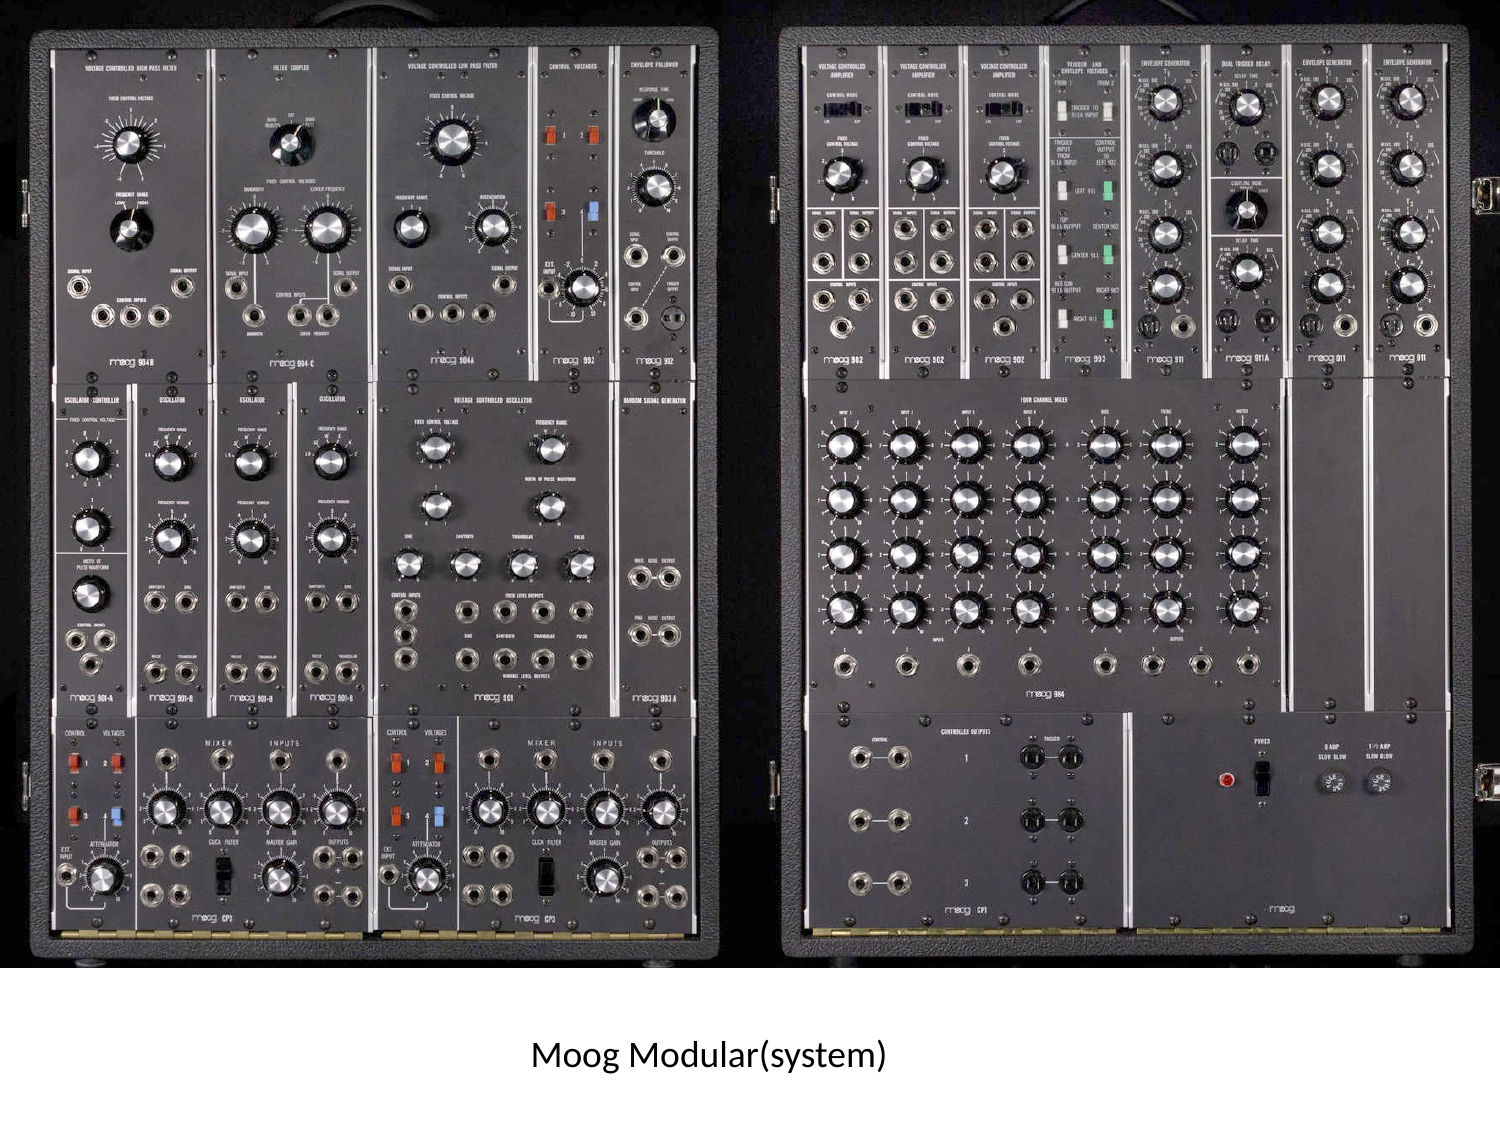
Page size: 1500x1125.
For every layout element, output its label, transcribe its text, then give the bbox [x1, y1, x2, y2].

text_box Moog Modular(system) [515, 1023, 903, 1083]
picture [0, 0, 1500, 969]
